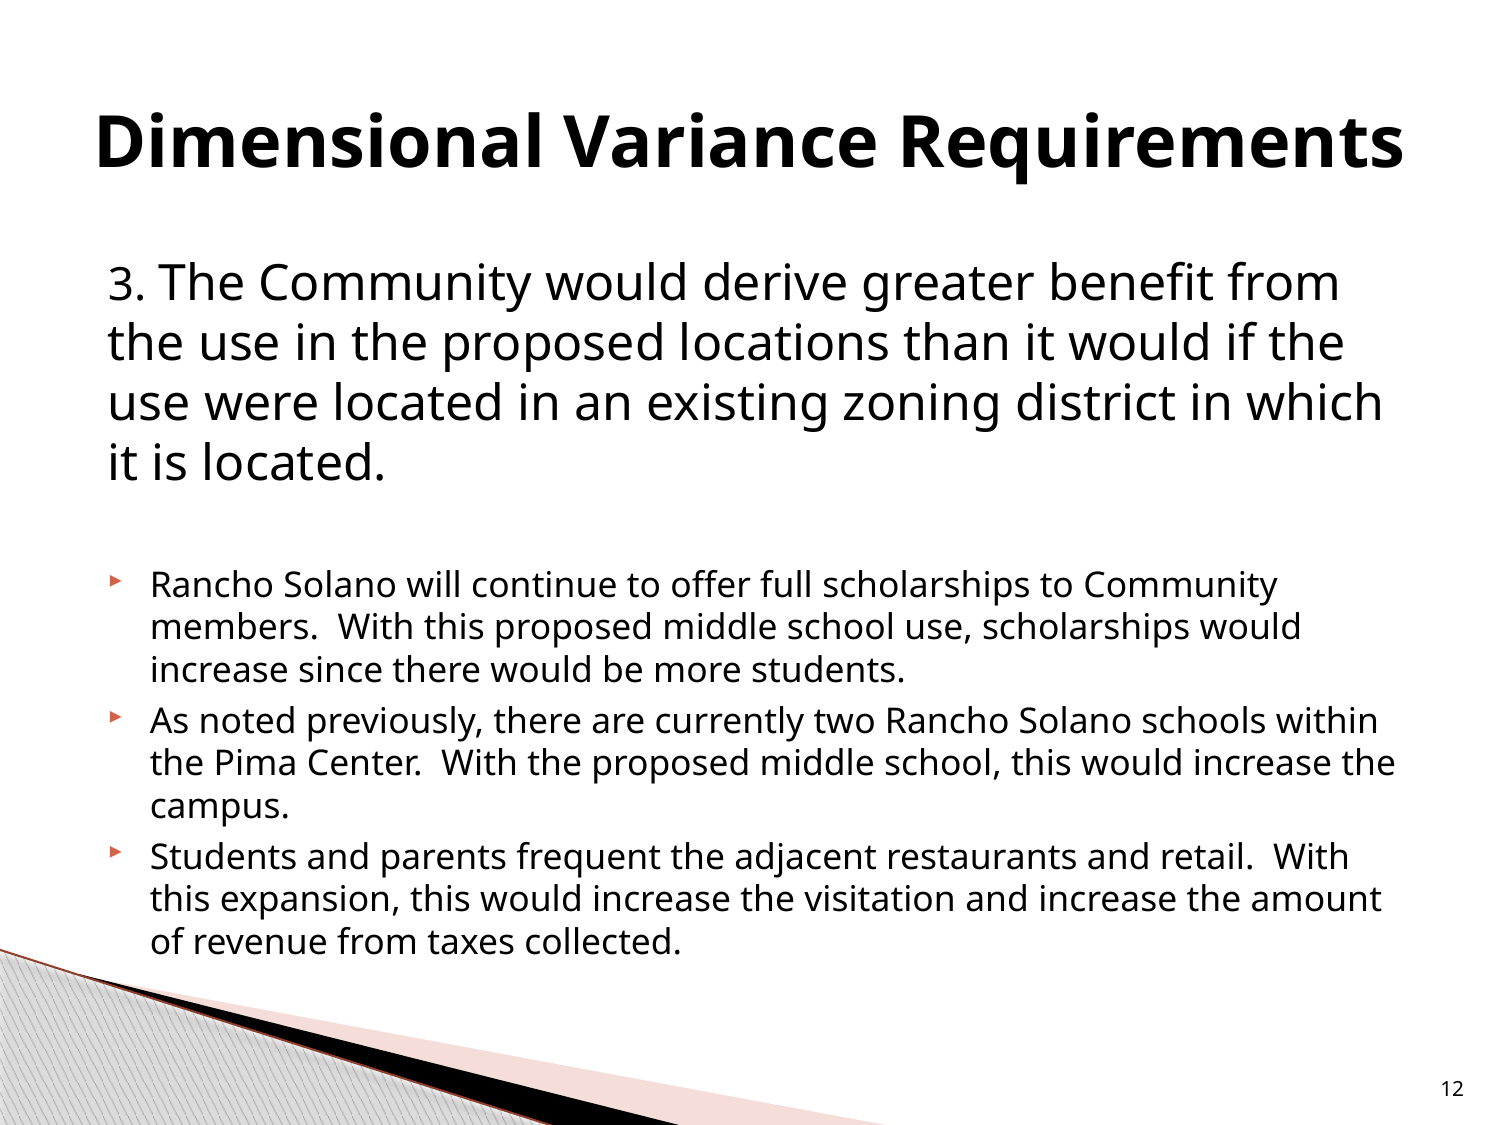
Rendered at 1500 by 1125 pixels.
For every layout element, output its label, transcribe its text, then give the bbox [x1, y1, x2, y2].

slide_number 12 [1418, 1051, 1479, 1112]
list 3. The Community would derive greater benefit from the use in the proposed locations than it would if the use were located in an existing zoning district in which it is located. Rancho Solano will continue to offer full scholarships to Community members. With this proposed middle school use, scholarships would increase since there would be more students. As noted previously, there are currently two Rancho Solano schools within the Pima Center. With the proposed middle school, this would increase the campus. Students and parents frequent the adjacent restaurants and retail. With this expansion, this would increase the visitation and increase the amount of revenue from taxes collected. [74, 242, 1426, 986]
title Dimensional Variance Requirements [75, 45, 1425, 233]
